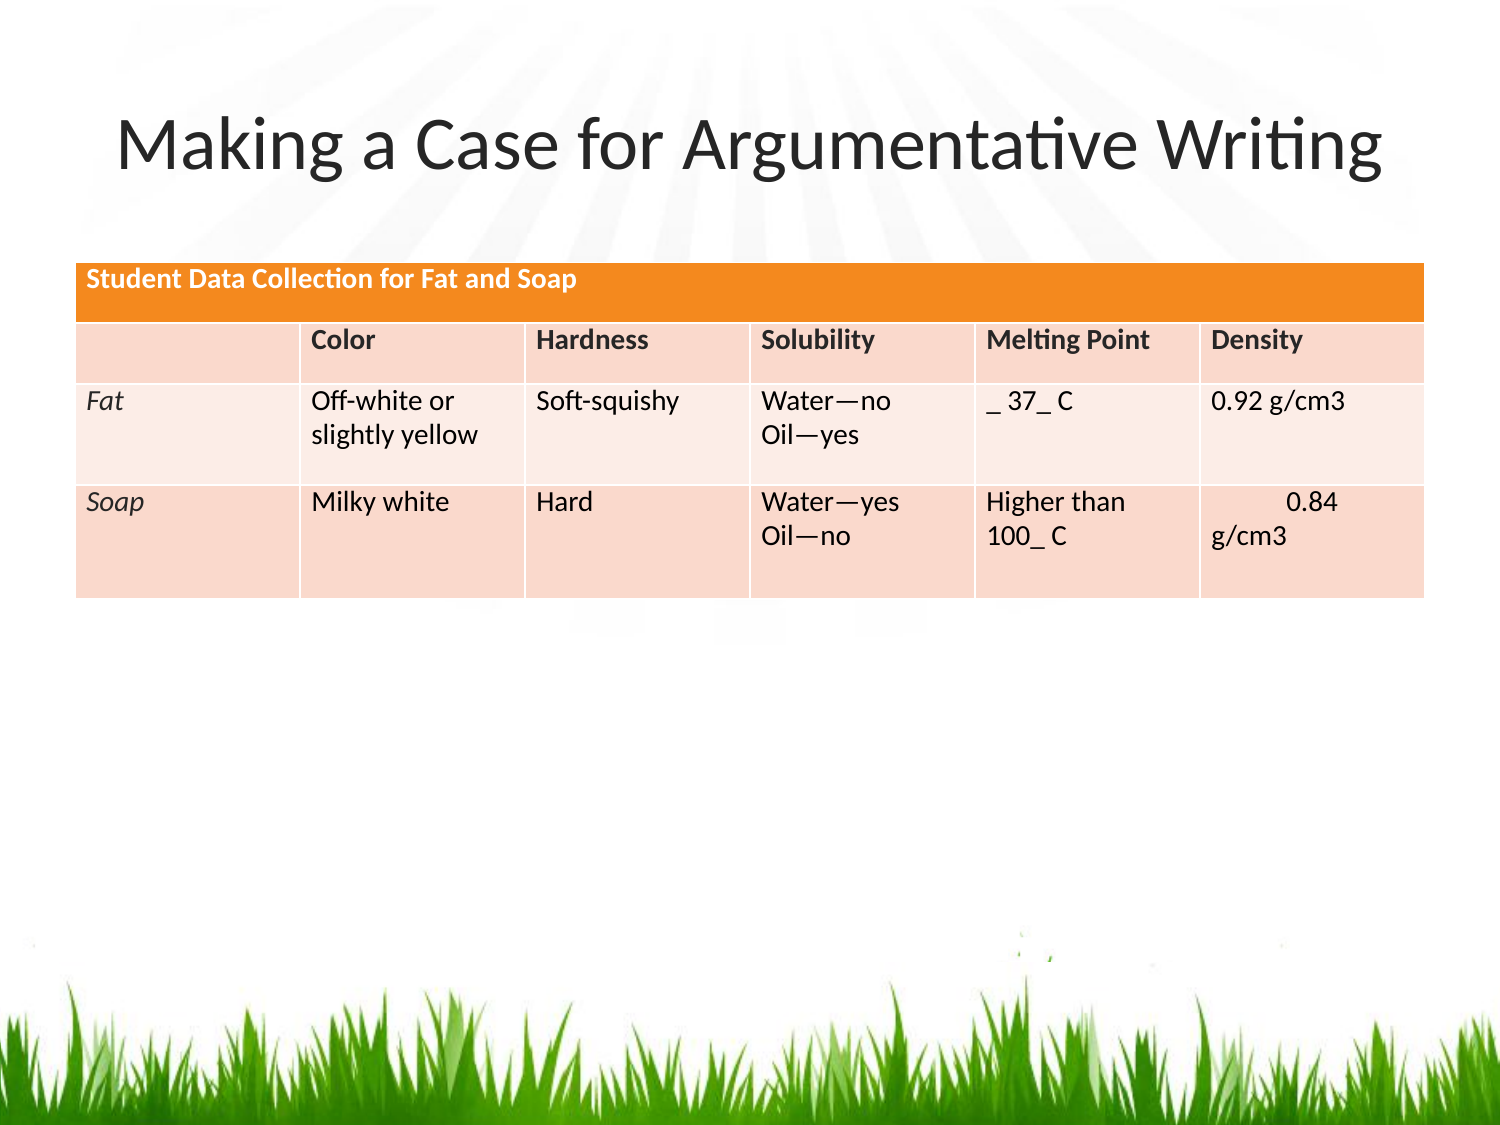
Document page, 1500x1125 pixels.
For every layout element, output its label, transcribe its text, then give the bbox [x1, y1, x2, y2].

table_cell Higher than 100_ C [976, 486, 1199, 598]
picture [0, 0, 1500, 1125]
table_cell Water—yes Oil—no [751, 486, 974, 598]
table_cell Soft-squishy [526, 385, 749, 484]
title Making a Case for Argumentative Writing [75, 45, 1425, 233]
table_cell Milky white [301, 486, 524, 598]
table_header Student Data Collection for Fat and Soap [76, 263, 1424, 322]
table_cell [76, 324, 299, 383]
table_cell Solubility [751, 324, 974, 383]
table_cell Hardness [526, 324, 749, 383]
table_cell Density [1201, 324, 1424, 383]
table_cell Off-white or slightly yellow [301, 385, 524, 484]
table_cell Color [301, 324, 524, 383]
table_cell Hard [526, 486, 749, 598]
table_cell Water—no Oil—yes [751, 385, 974, 484]
table_cell 0.84 g/cm3 [1201, 486, 1424, 598]
table_cell Soap [76, 486, 299, 598]
table_cell 0.92 g/cm3 [1201, 385, 1424, 484]
table_cell _ 37_ C [976, 385, 1199, 484]
table_cell Fat [76, 385, 299, 484]
table_cell Melting Point [976, 324, 1199, 383]
